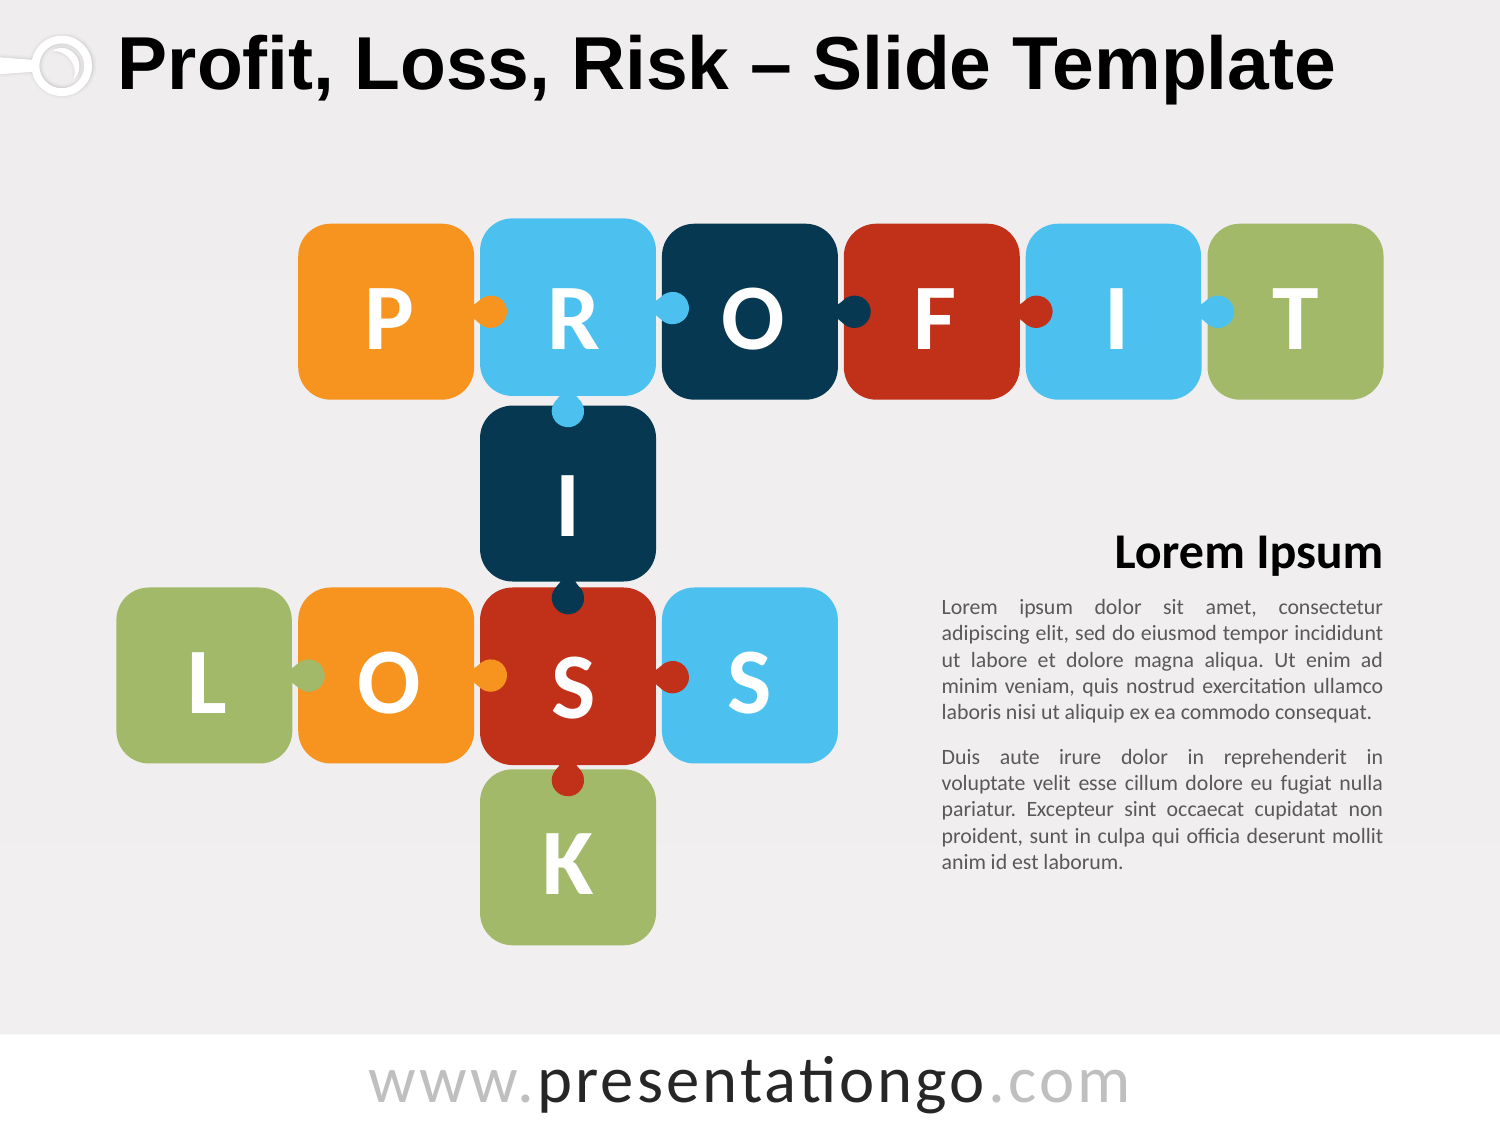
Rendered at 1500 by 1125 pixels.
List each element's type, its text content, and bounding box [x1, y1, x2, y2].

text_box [116, 218, 1384, 946]
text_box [941, 510, 1384, 885]
title Profit, Loss, Risk – Slide Template [103, 17, 1500, 139]
